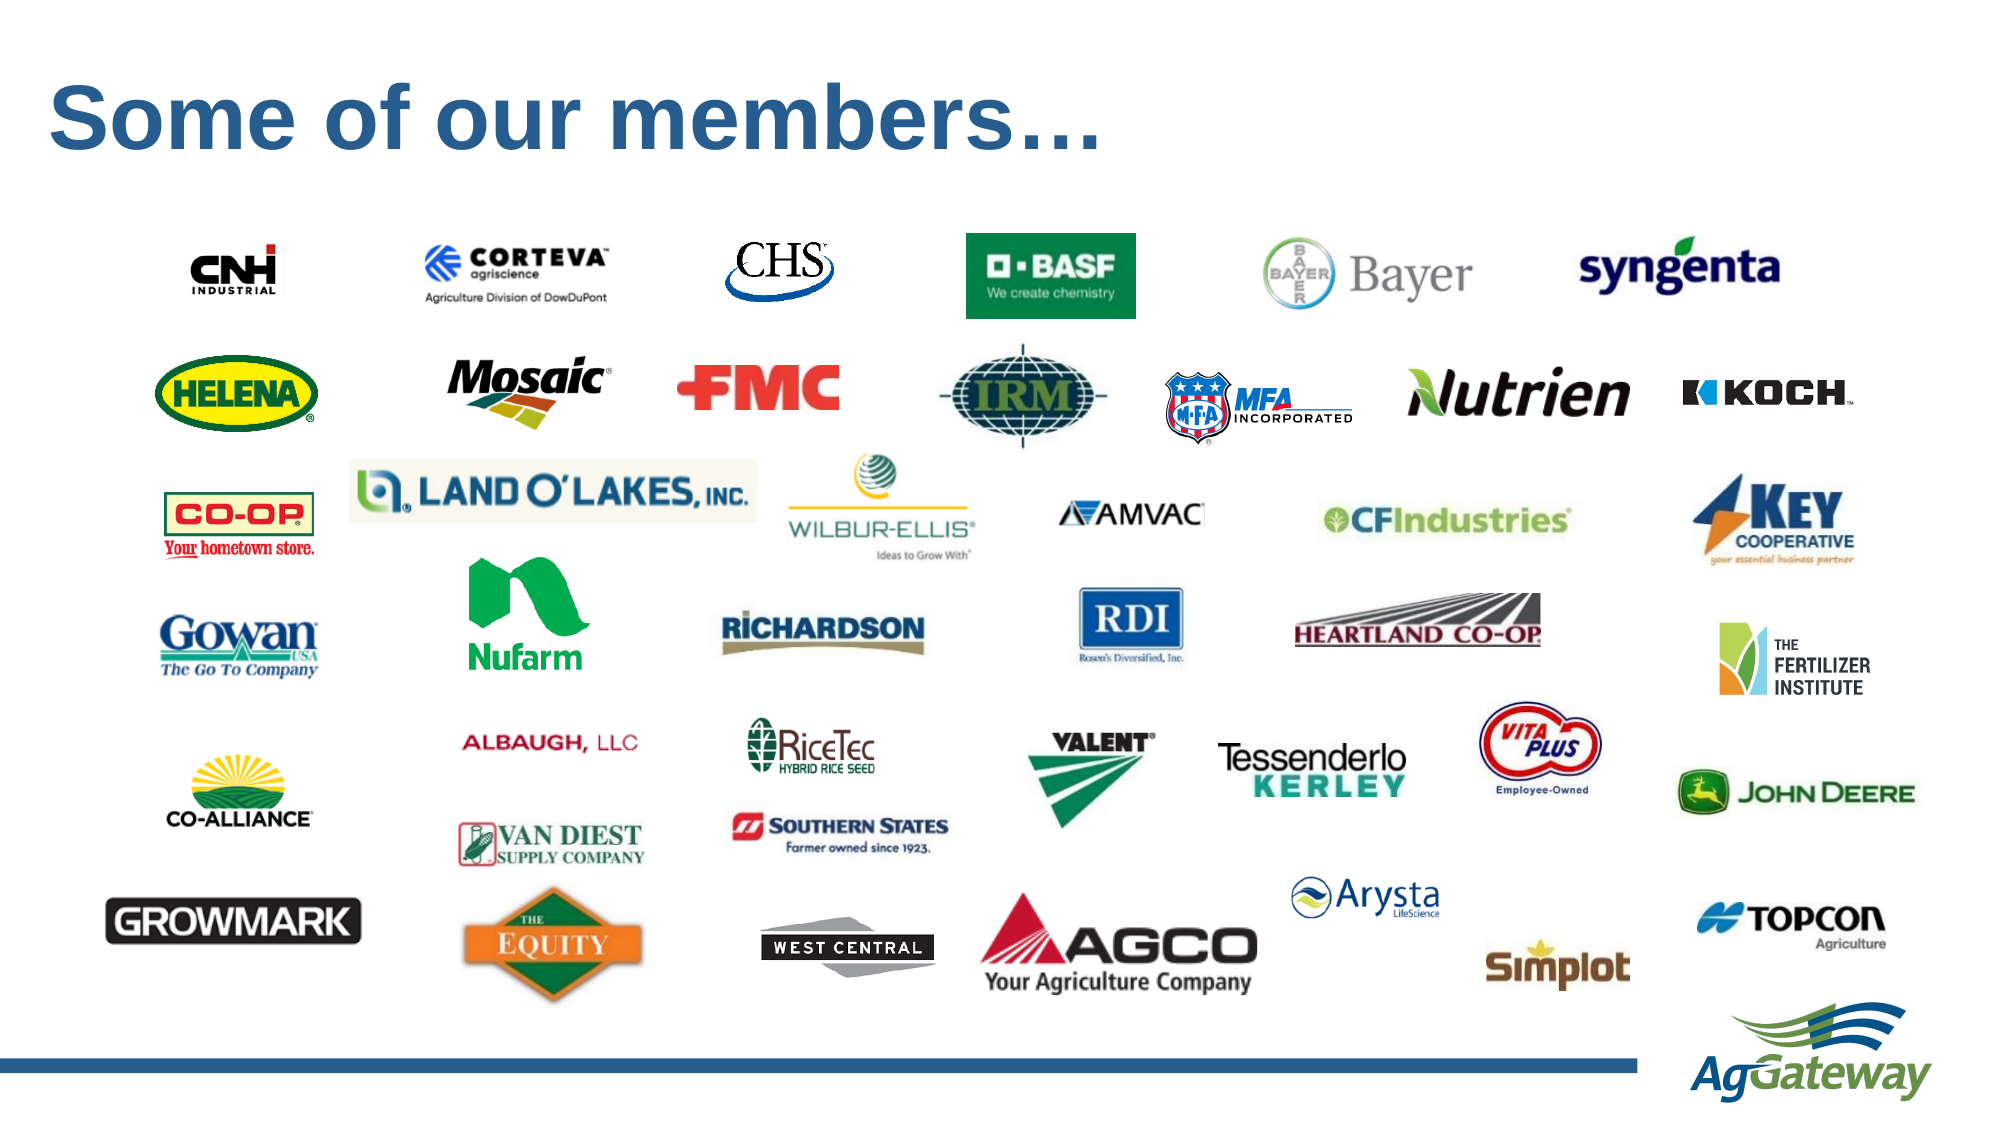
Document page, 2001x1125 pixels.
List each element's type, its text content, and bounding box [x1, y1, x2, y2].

picture [677, 365, 839, 410]
picture [1575, 234, 1784, 297]
picture [431, 719, 668, 769]
picture [134, 752, 345, 832]
picture [155, 355, 318, 432]
picture [966, 233, 1136, 319]
title Some of our members… [33, 10, 1759, 229]
picture [1295, 593, 1541, 647]
picture [753, 914, 942, 980]
picture [1486, 939, 1991, 1125]
picture [1317, 499, 1584, 543]
picture [1217, 743, 1406, 797]
picture [1716, 619, 1879, 698]
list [897, 886, 1341, 1002]
picture [1692, 472, 1855, 566]
picture [695, 582, 952, 666]
picture [139, 242, 328, 298]
picture [1036, 494, 1225, 532]
picture [717, 716, 905, 775]
picture [457, 821, 646, 868]
picture [1478, 700, 1604, 799]
picture [348, 459, 758, 523]
picture [424, 244, 612, 306]
picture [1164, 371, 1353, 445]
picture [726, 799, 955, 868]
picture [164, 492, 314, 560]
picture [1398, 360, 1630, 424]
picture [469, 557, 590, 671]
picture [459, 882, 647, 1008]
picture [725, 242, 834, 302]
picture [1697, 902, 1886, 951]
picture [760, 342, 1110, 570]
picture [1199, 228, 1529, 319]
picture [1672, 765, 1922, 819]
picture [1058, 571, 1206, 675]
picture [1270, 874, 1459, 919]
picture [447, 356, 612, 430]
picture [109, 612, 368, 681]
picture [1026, 732, 1156, 829]
picture [104, 896, 363, 946]
picture [1656, 355, 1878, 430]
